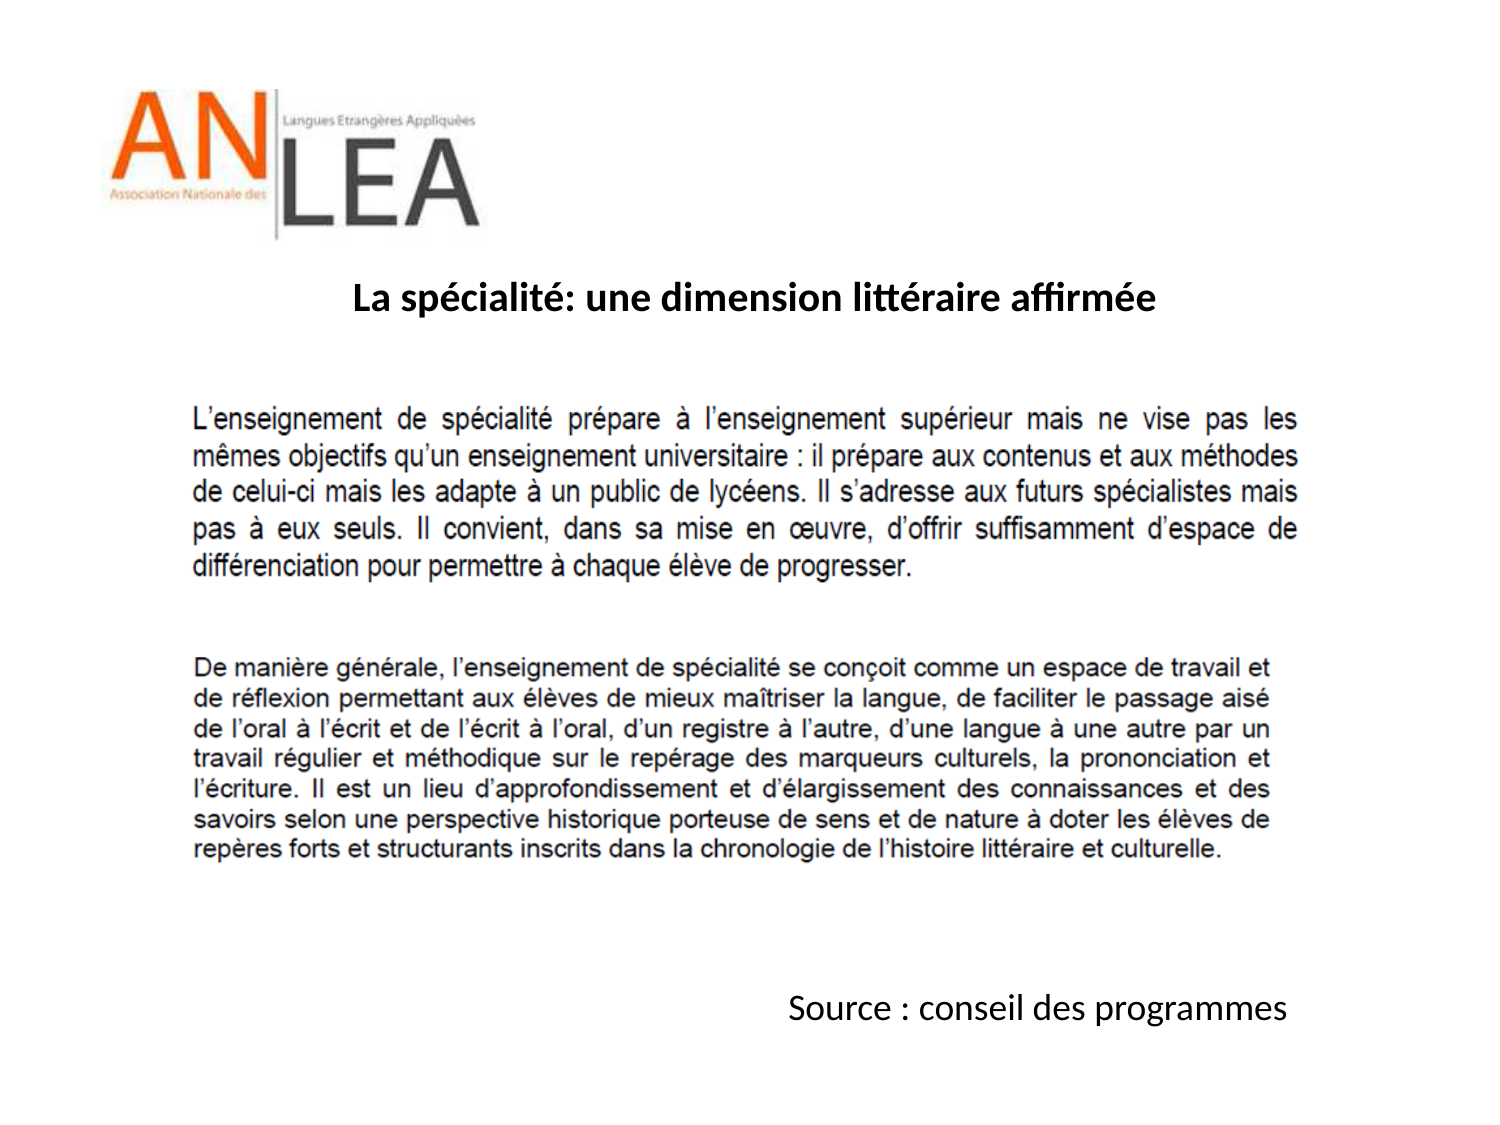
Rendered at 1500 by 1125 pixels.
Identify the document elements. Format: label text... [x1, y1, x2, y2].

picture [100, 89, 492, 244]
picture [182, 656, 1290, 874]
picture [182, 396, 1318, 599]
text_box Source : conseil des programmes [773, 975, 1317, 1036]
list La spécialité: une dimension littéraire affirmée [75, 262, 1436, 1083]
